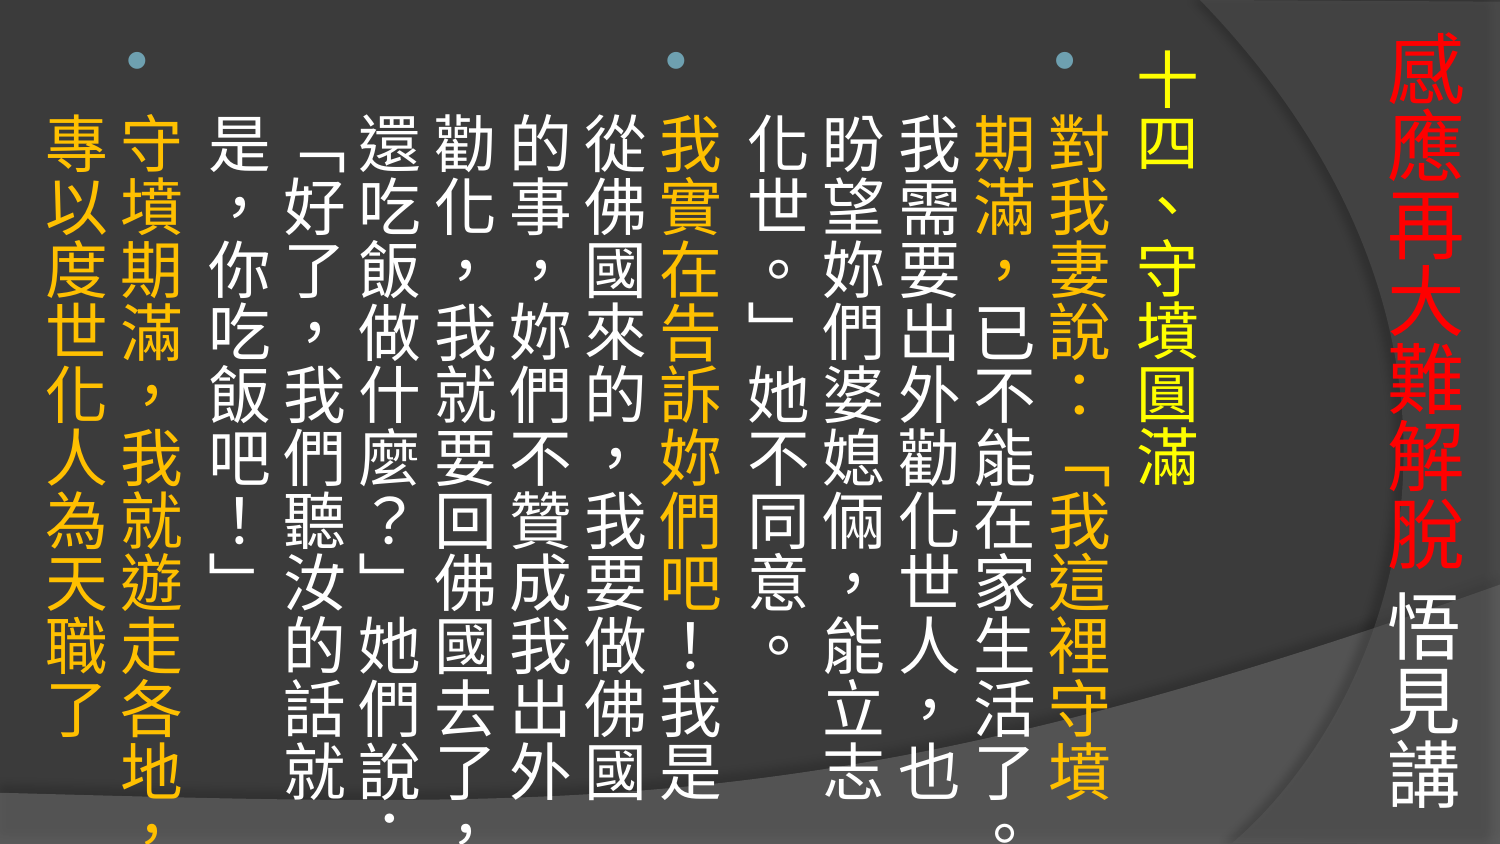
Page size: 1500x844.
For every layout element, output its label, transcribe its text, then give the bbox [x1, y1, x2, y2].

list 十四、守墳圓滿 對我妻說：「我這裡守墳期滿，已不能在家生活了。我需要出外勸化世人，也盼望妳們婆媳倆，能立志化世。」她不同意。 我實在告訴妳們吧！我是從佛國來的，我要做佛國的事，妳們不贊成我出外勸化，我就要回佛國去了，還吃飯做什麼？」她們說：「好了，我們聽汝的話就是，你吃飯吧！」 守墳期滿，我就遊走各地，專以度世化人為天職了 [29, 27, 1365, 820]
title 感應再大難解脫 悟見講 [1364, 21, 1483, 820]
